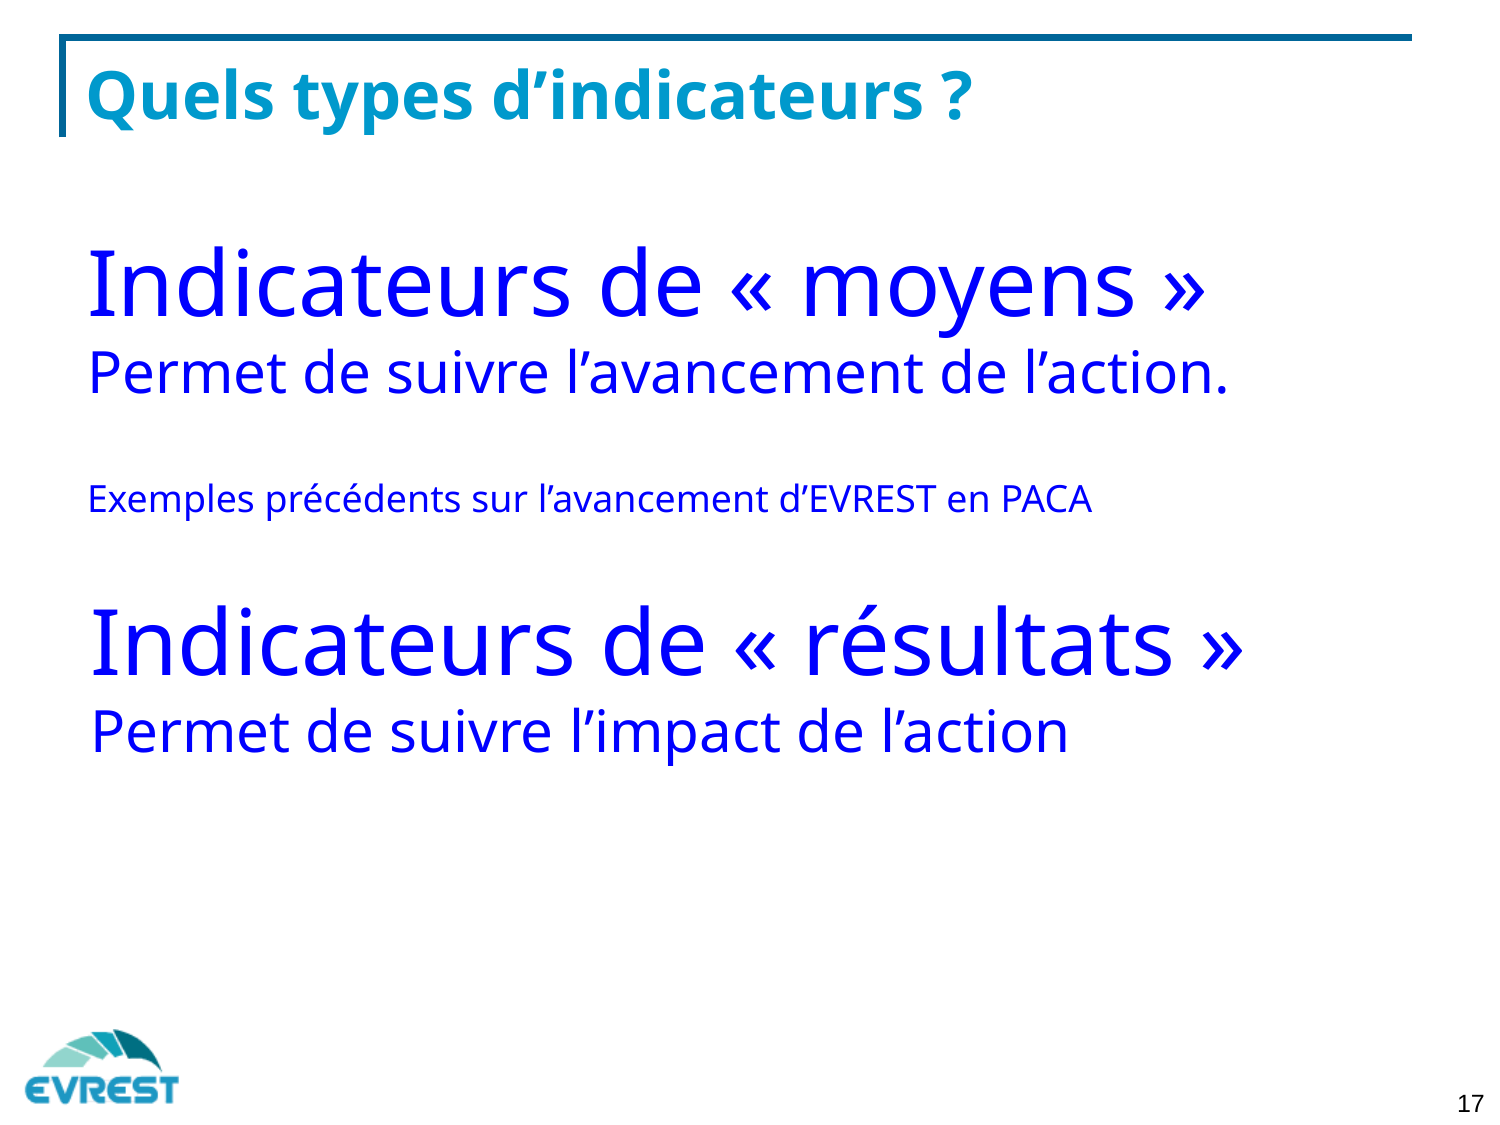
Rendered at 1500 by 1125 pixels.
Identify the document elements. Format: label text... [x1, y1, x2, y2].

title Quels types d’indicateurs ? [70, 45, 1426, 267]
slide_number 17 [1149, 1050, 1500, 1125]
text_box Indicateurs de « résultats » Permet de suivre l’impact de l’action [75, 576, 1454, 834]
text_box Indicateurs de « moyens » Permet de suivre l’avancement de l’action. Exemples précédents sur l’avancement d’EVREST en PACA [72, 217, 1451, 539]
picture [0, 1012, 207, 1125]
